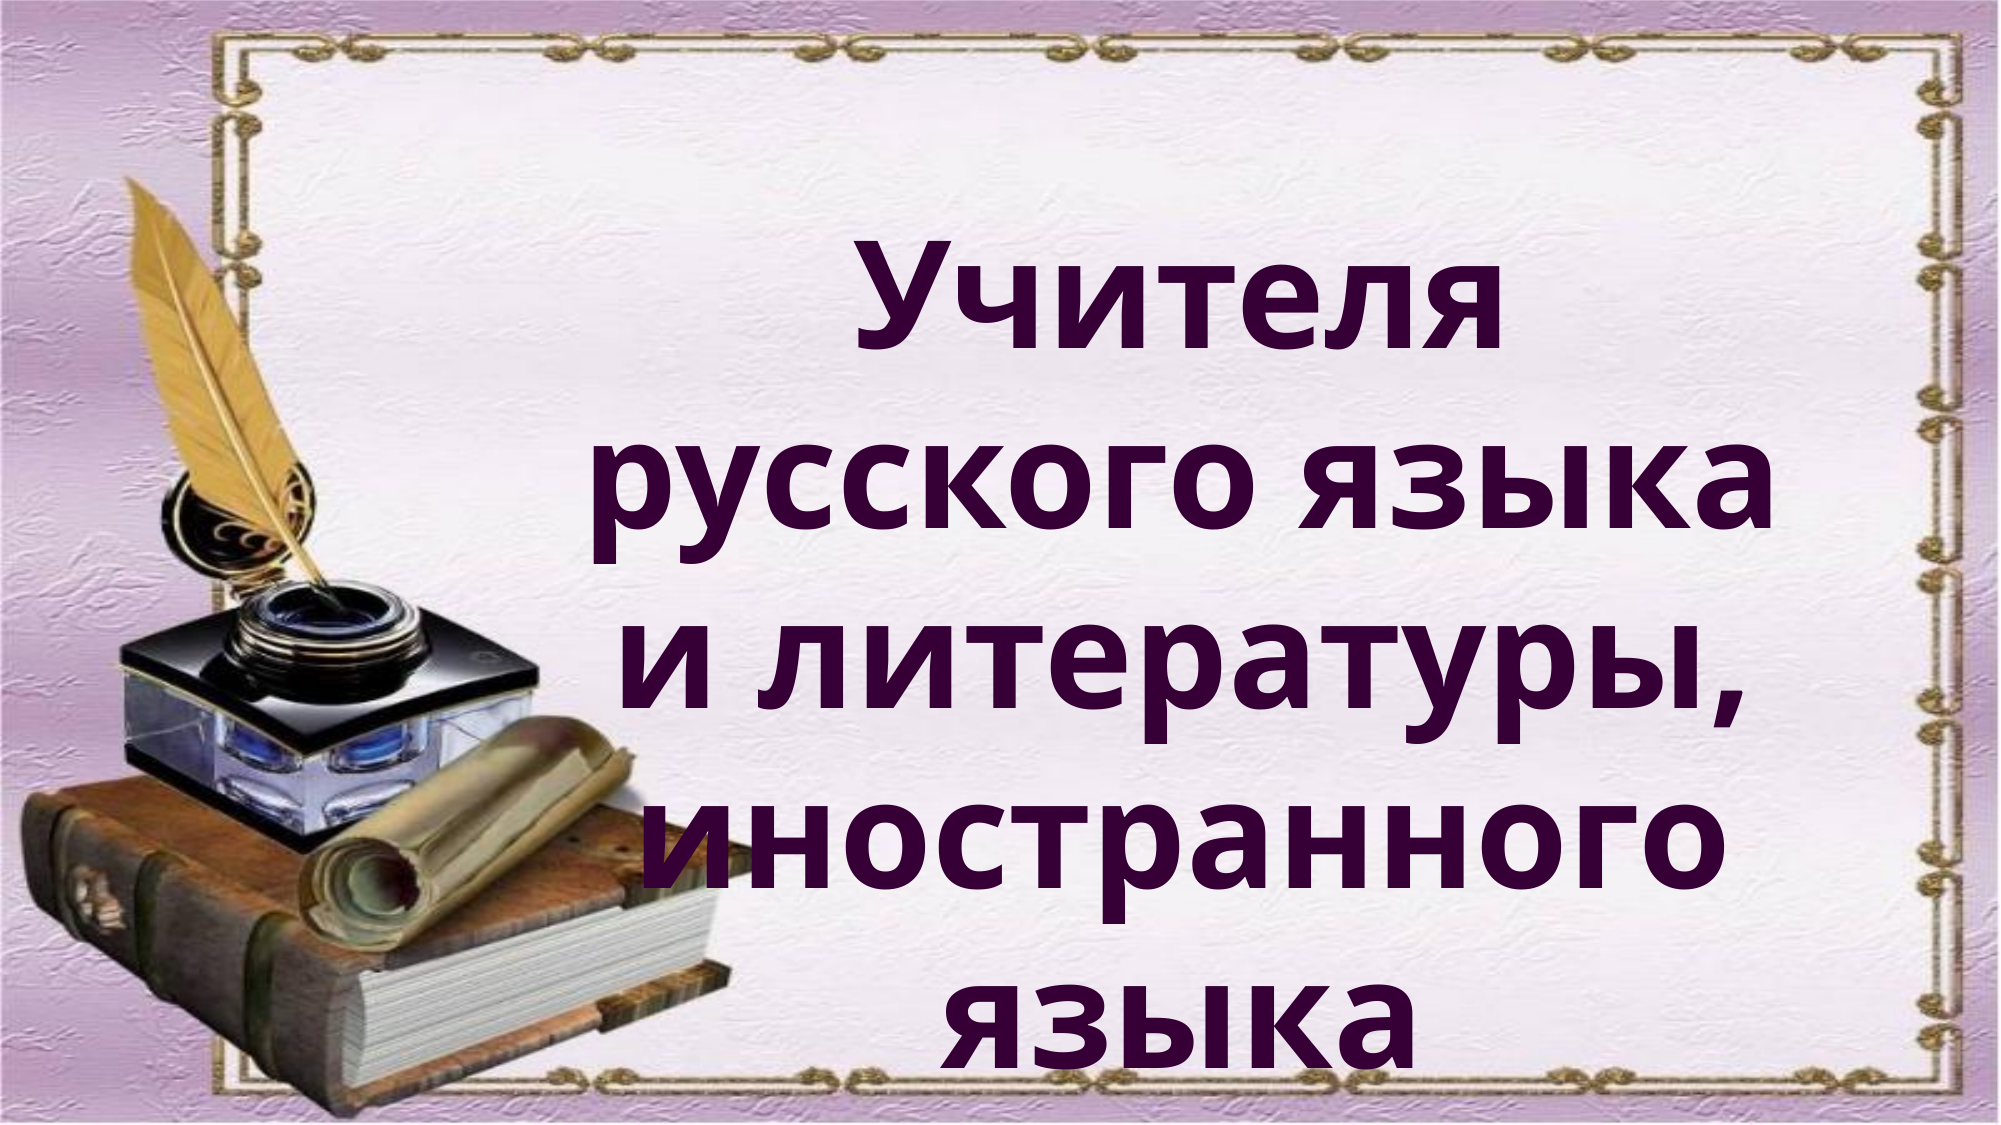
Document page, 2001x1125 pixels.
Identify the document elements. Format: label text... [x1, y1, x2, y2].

text_box Учителя русского языка и литературы, иностранного языка [523, 191, 1841, 1107]
picture [0, 0, 2001, 1125]
